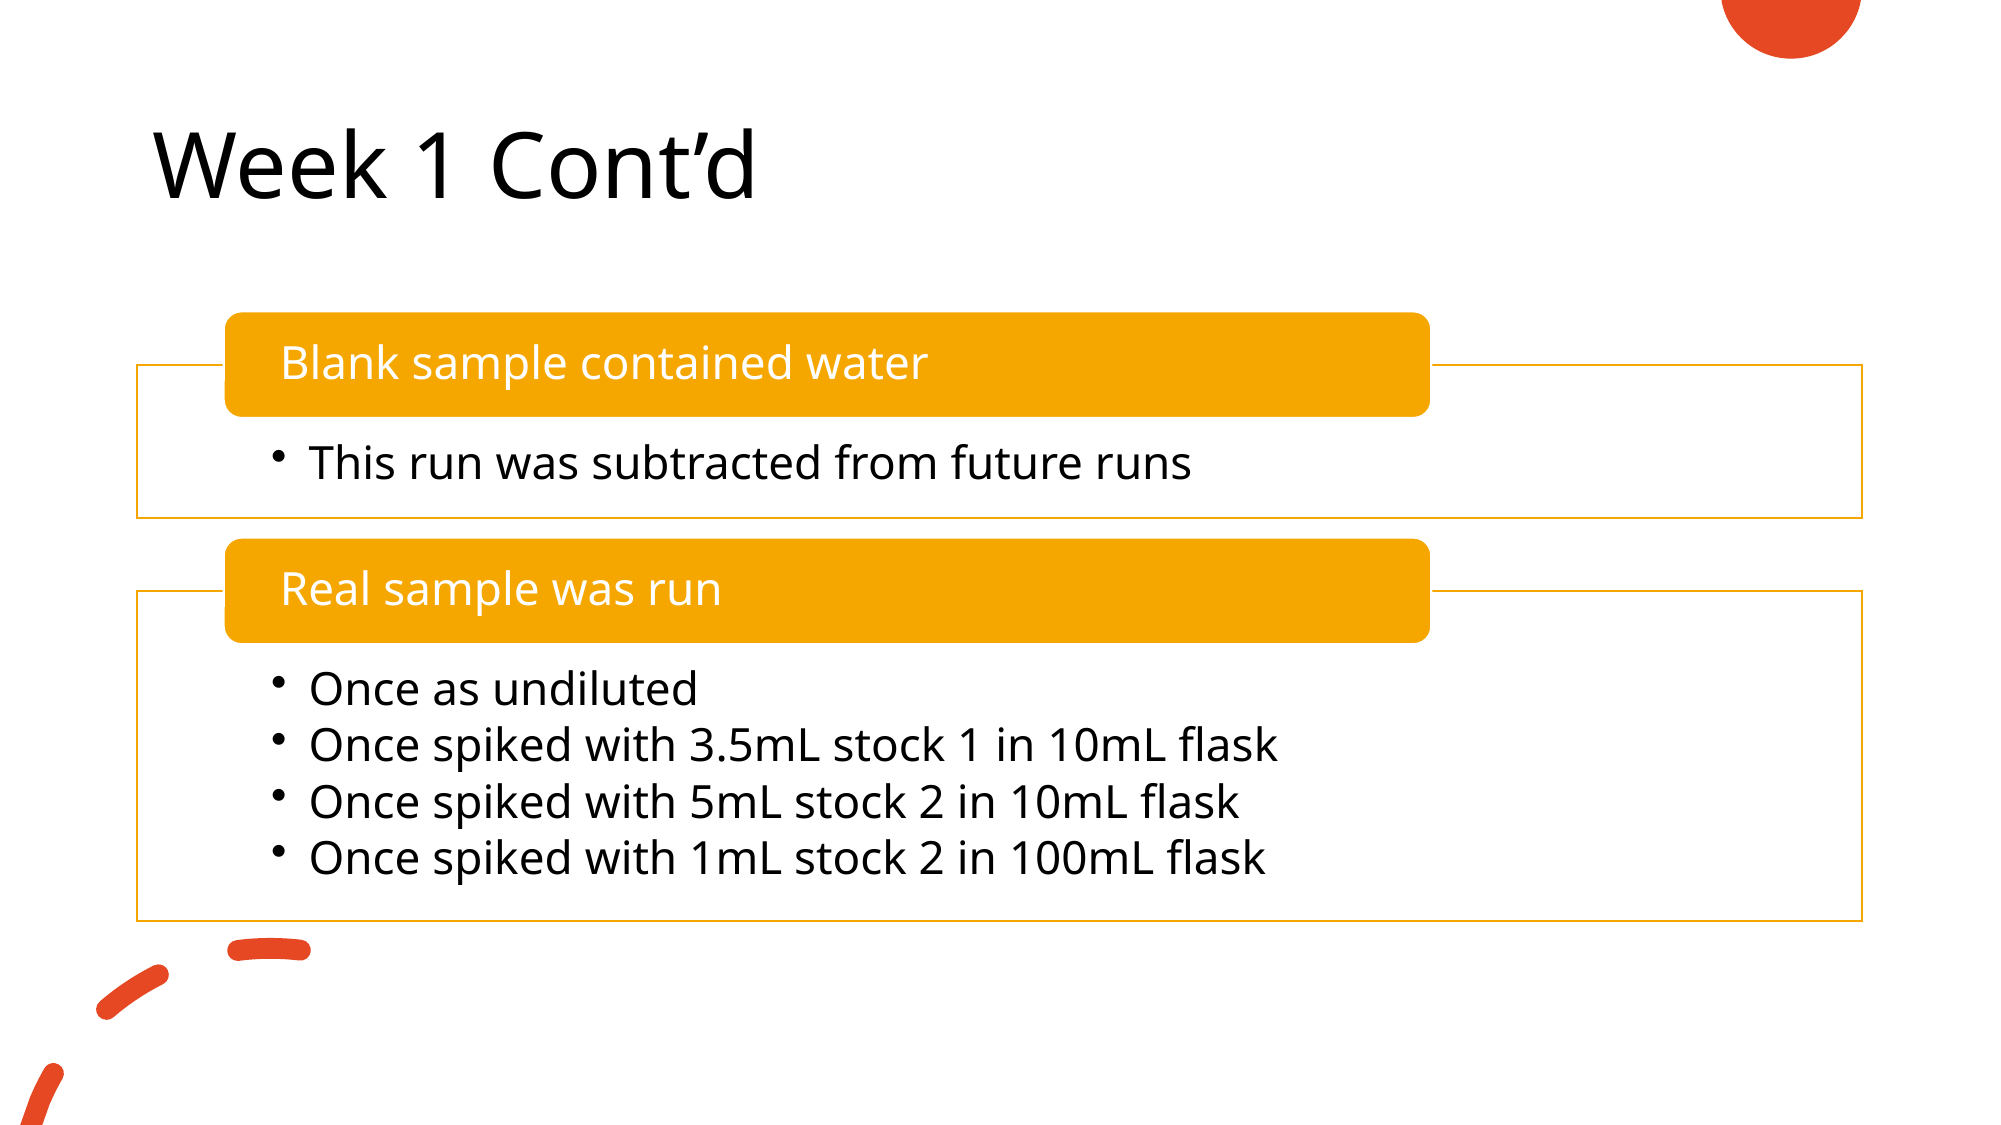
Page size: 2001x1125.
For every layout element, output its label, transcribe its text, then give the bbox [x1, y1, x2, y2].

title Week 1 Cont’d [137, 59, 1863, 278]
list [137, 299, 1863, 933]
